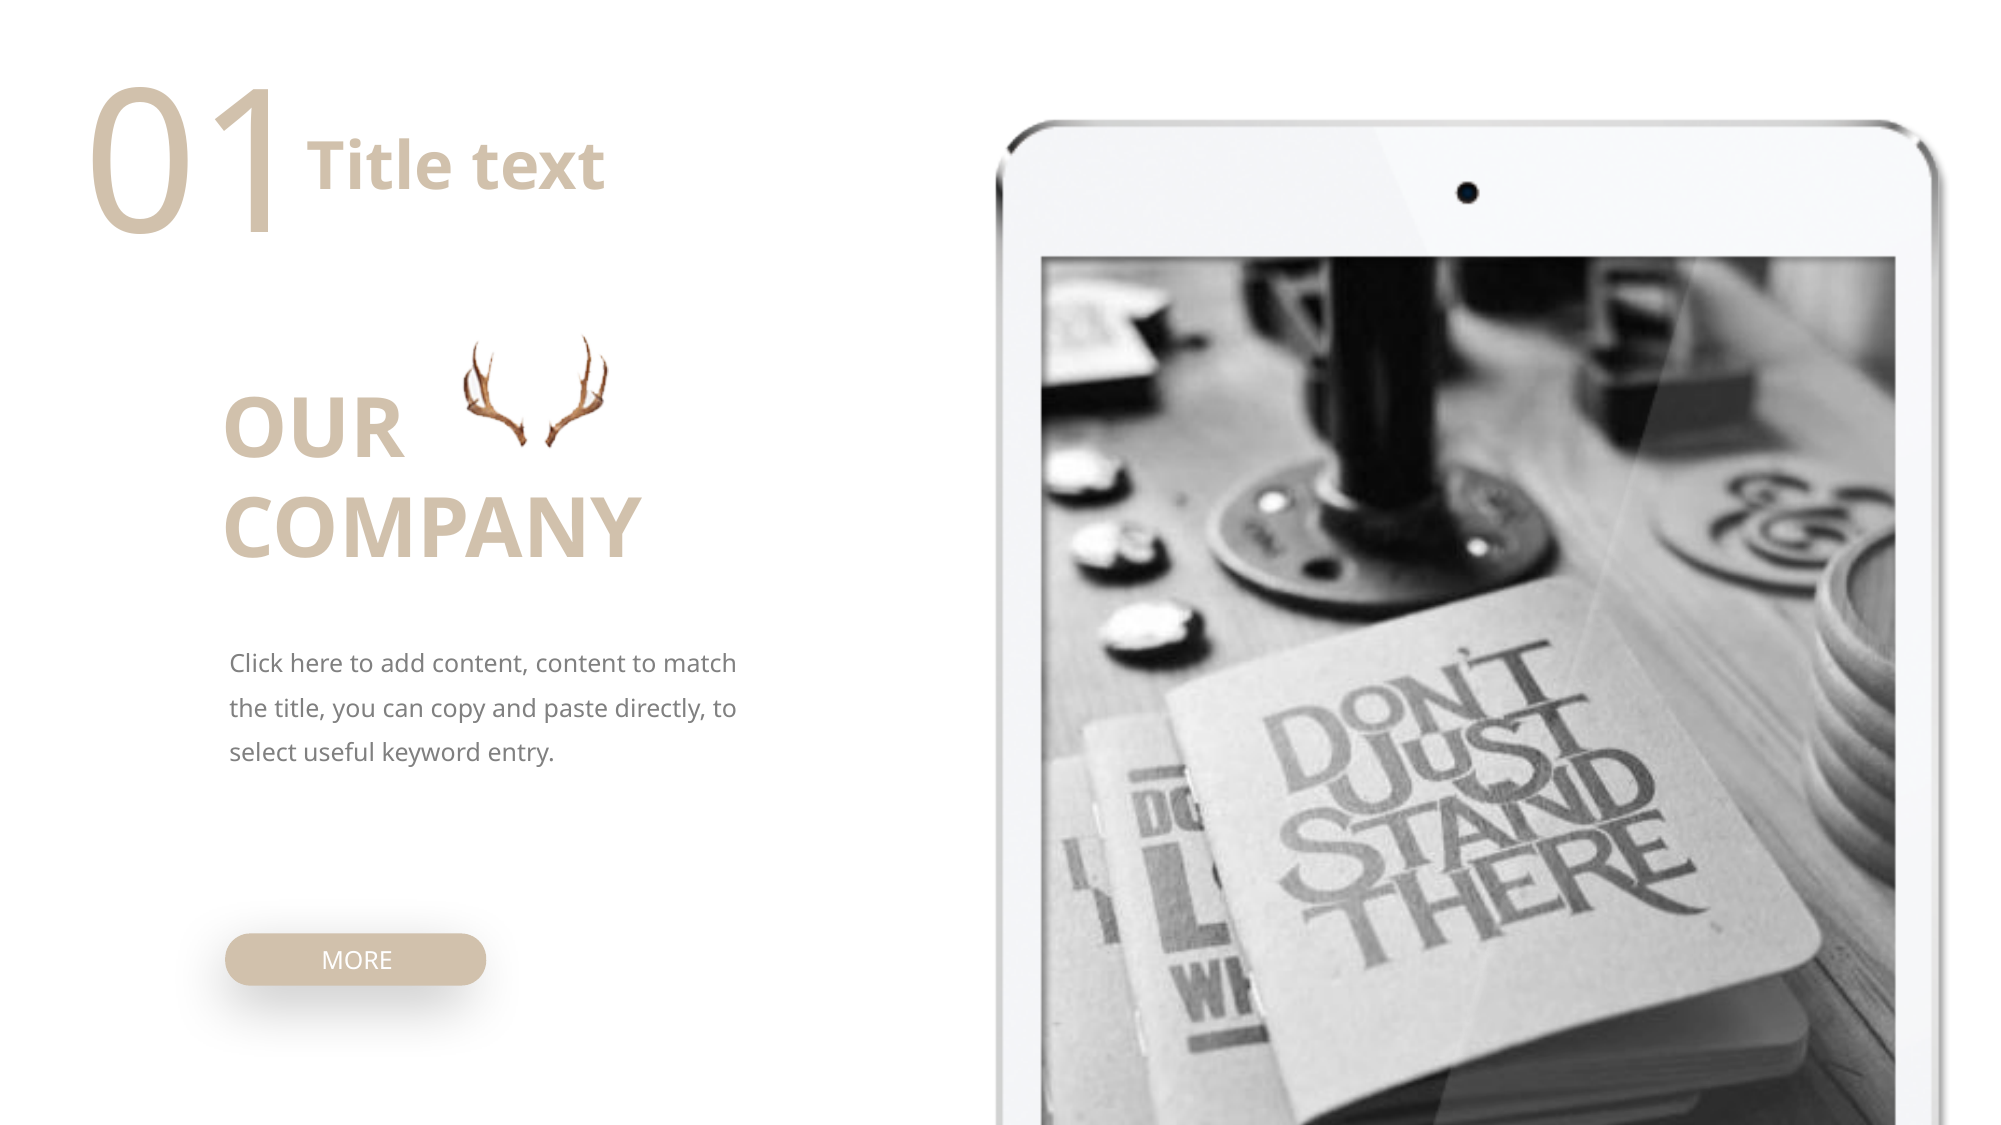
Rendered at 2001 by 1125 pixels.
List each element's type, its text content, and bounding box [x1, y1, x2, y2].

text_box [989, 112, 1949, 1125]
text_box OUR COMPANY [206, 366, 739, 582]
text_box Title text [328, 115, 622, 211]
text_box 01 [68, 24, 328, 280]
picture [461, 332, 609, 452]
text_box Click here to add content, content to match the title, you can copy and paste directly, to select useful keyword entry. [229, 632, 738, 767]
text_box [225, 933, 487, 986]
